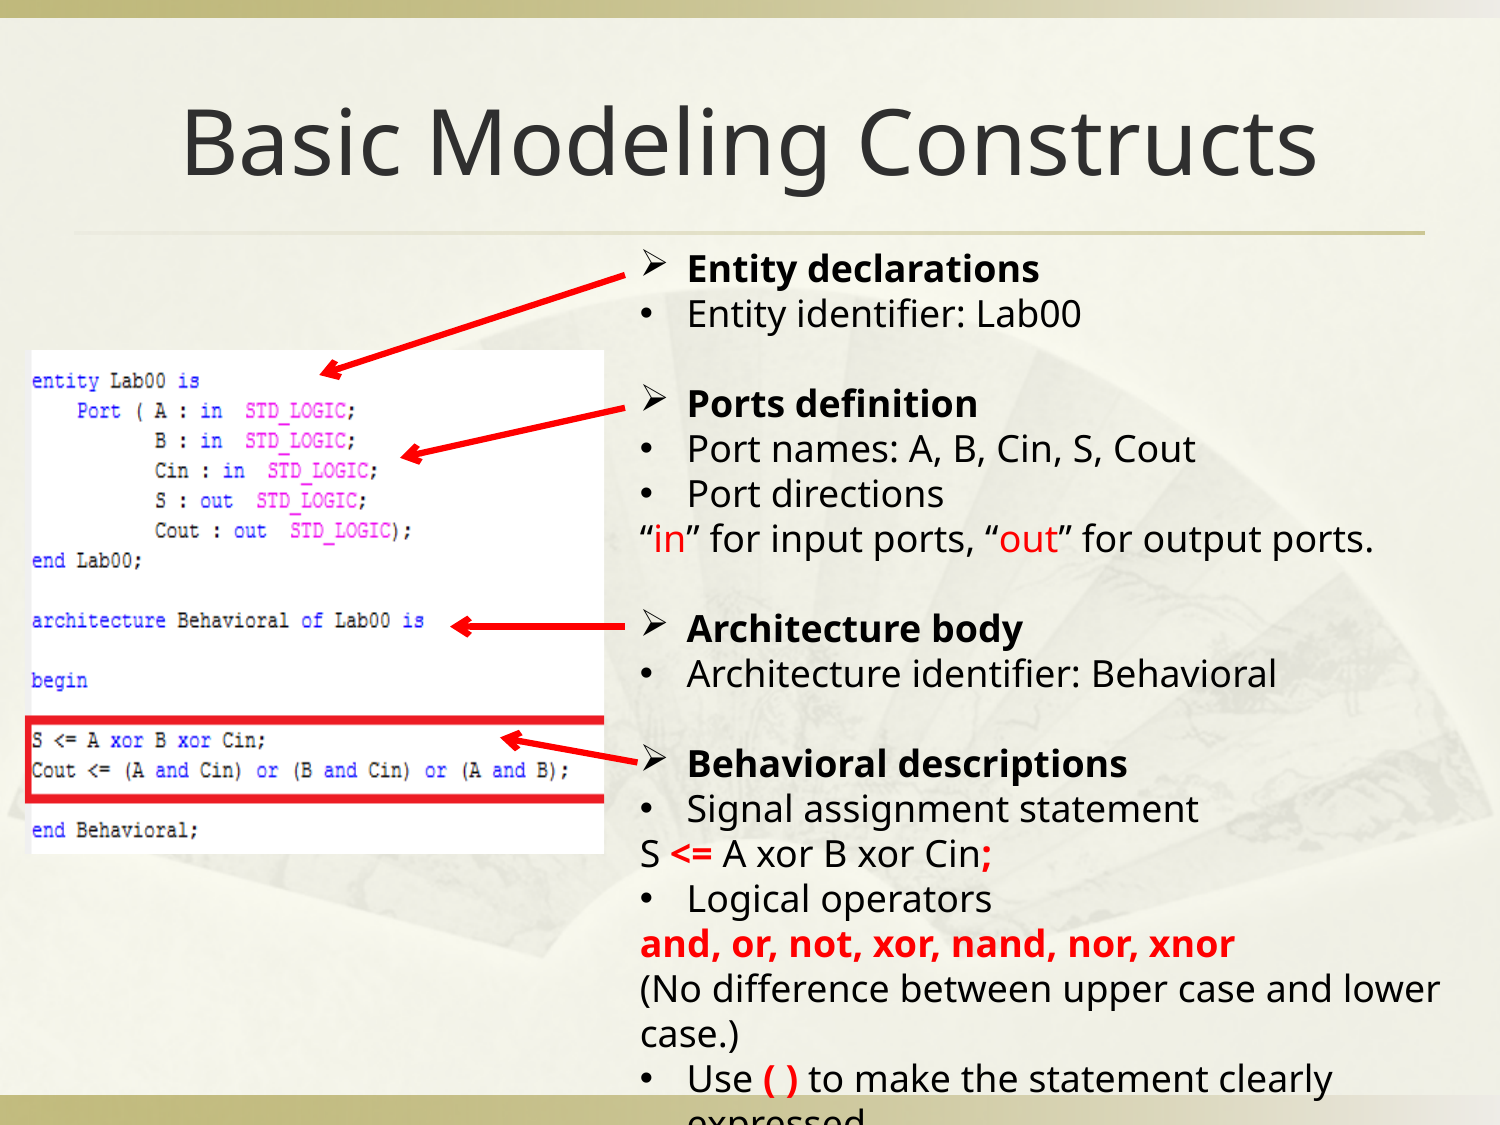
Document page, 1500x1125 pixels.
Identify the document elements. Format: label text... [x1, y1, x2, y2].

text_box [499, 736, 638, 763]
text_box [399, 407, 626, 459]
picture [24, 349, 605, 854]
text_box Entity declarations Entity identifier: Lab00 Ports definition Port names: A, B, Cin, S, Cout Port directions “in” for input ports, “out” for output ports. Architecture body Architecture identifier: Behavioral Behavioral descriptions Signal assignment statement S <= A xor B xor Cin; Logical operators and, or, not, xor, nand, nor, xnor (No difference between upper case and lower case.) Use ( ) to make the statement clearly expressed. [624, 237, 1488, 1125]
title Basic Modeling Constructs [75, 45, 1425, 233]
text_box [318, 274, 626, 376]
